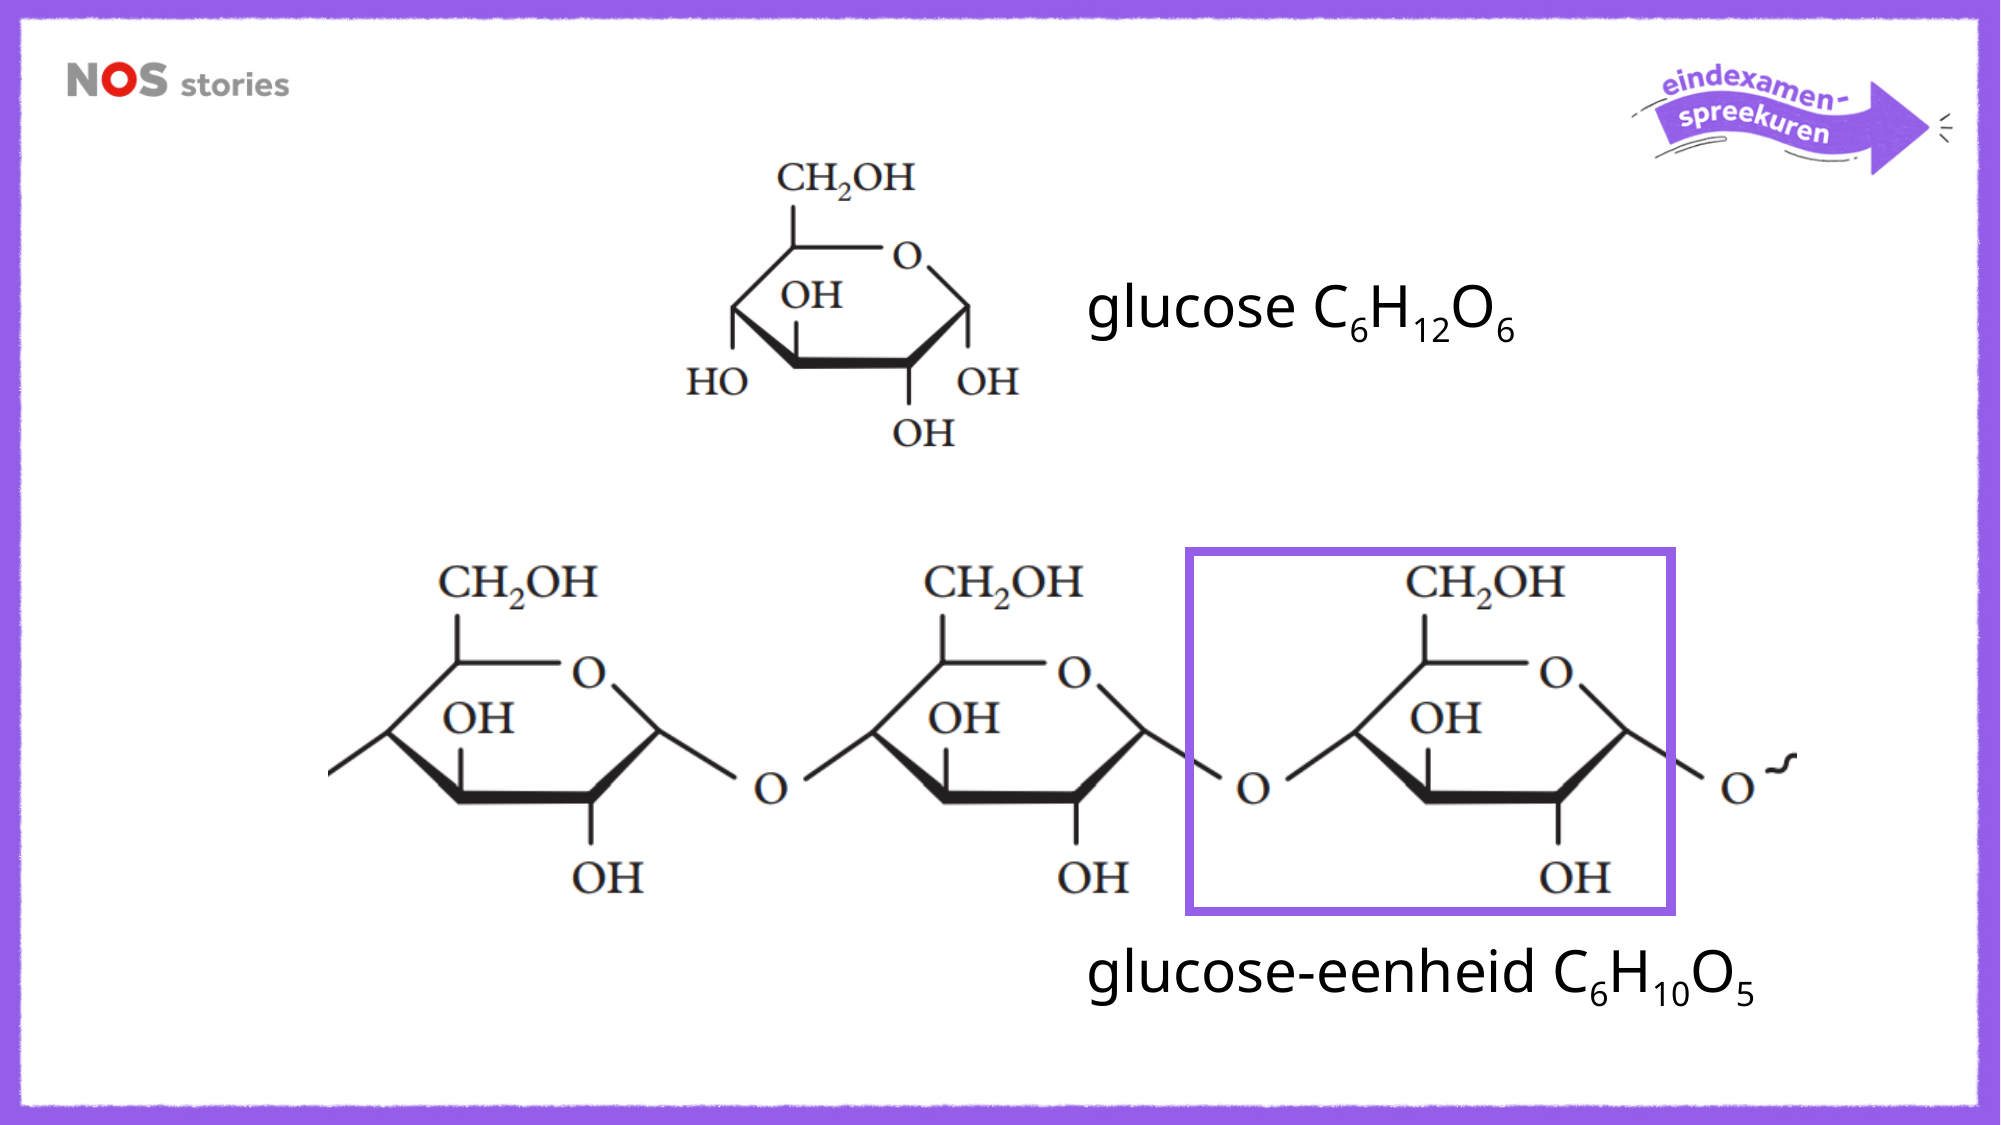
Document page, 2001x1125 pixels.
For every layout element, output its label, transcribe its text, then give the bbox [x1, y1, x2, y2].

text_box glucose C6H12O6 glucose-eenheid C6H10O5 [1072, 261, 1803, 1021]
picture [0, 0, 2001, 1125]
